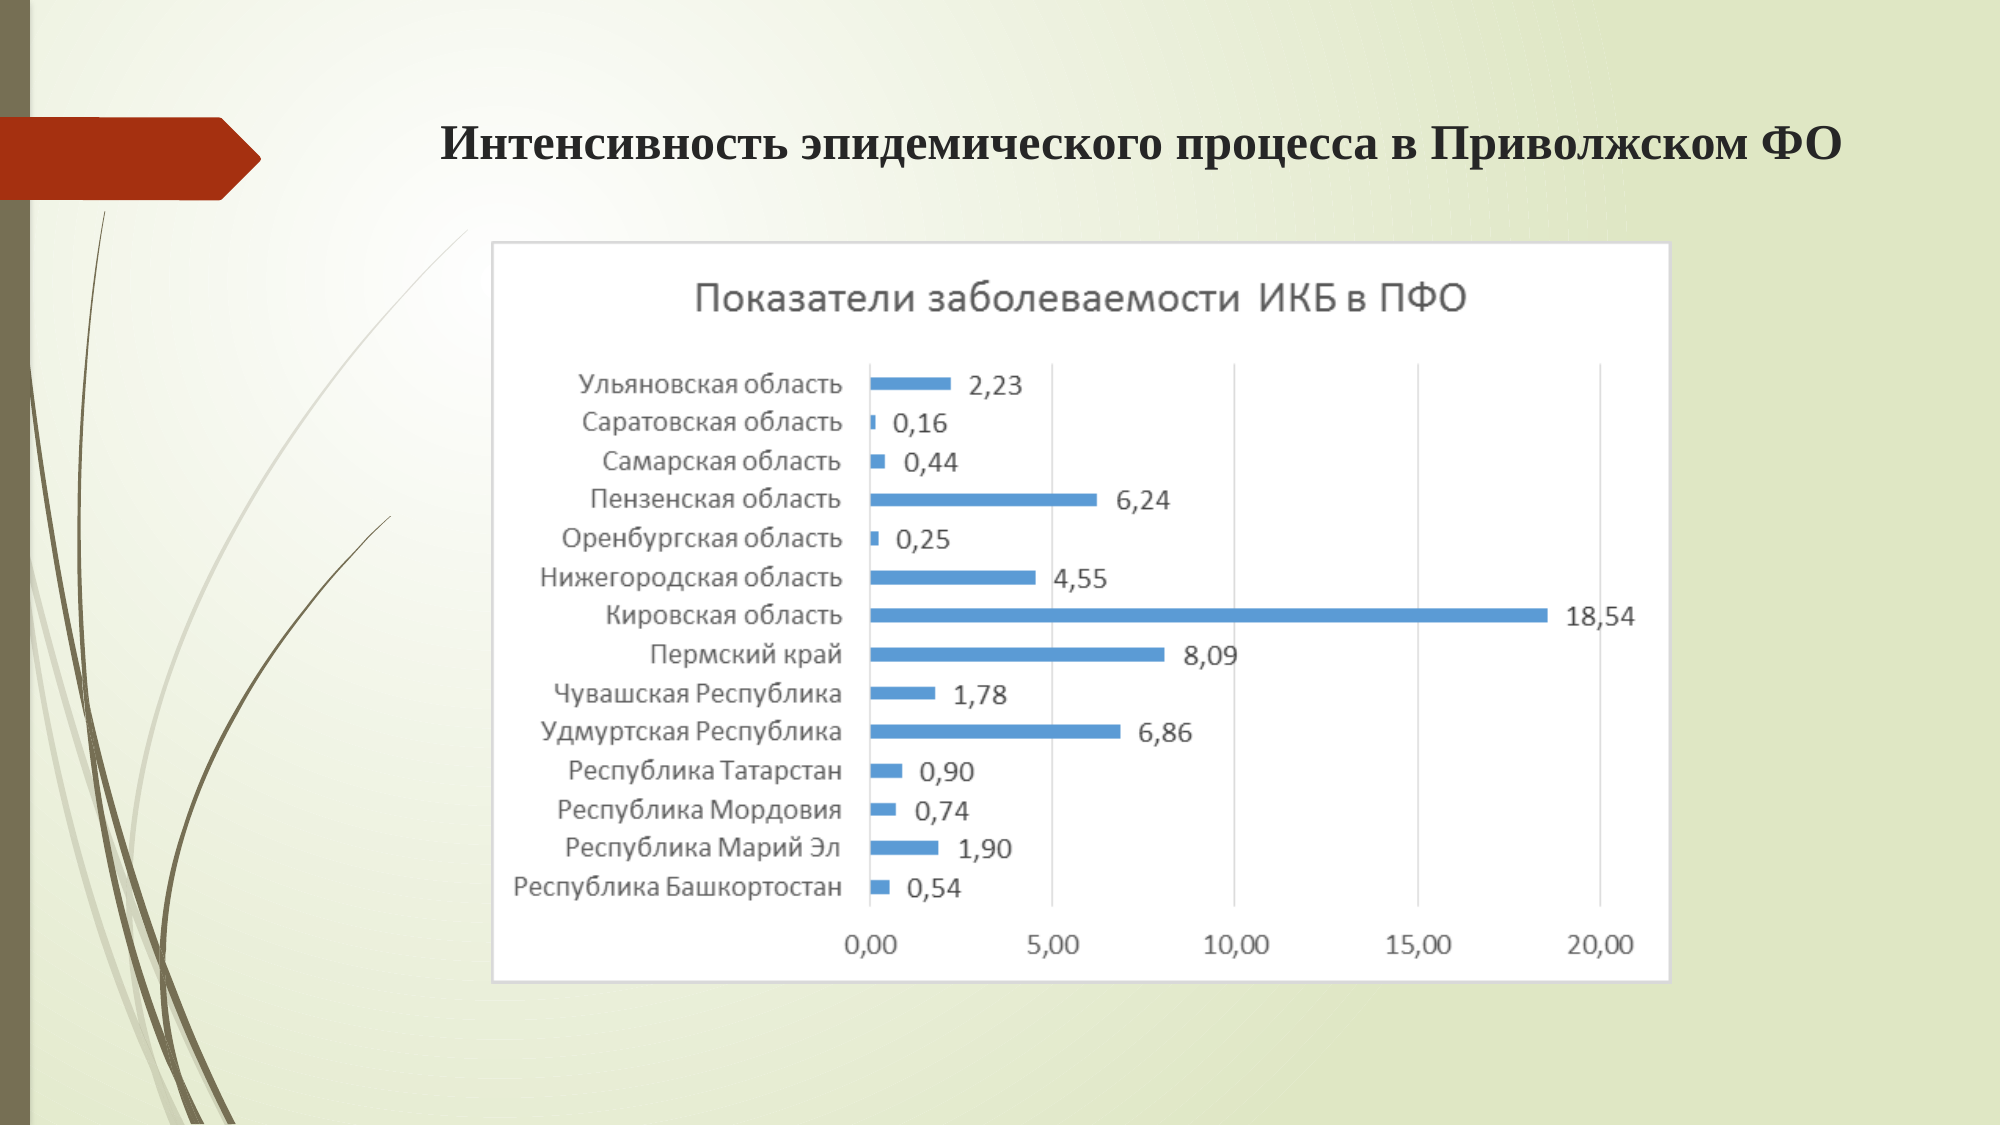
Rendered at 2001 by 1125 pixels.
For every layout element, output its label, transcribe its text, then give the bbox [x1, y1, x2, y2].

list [490, 241, 1672, 985]
title Интенсивность эпидемического процесса в Приволжском ФО [425, 102, 1888, 313]
